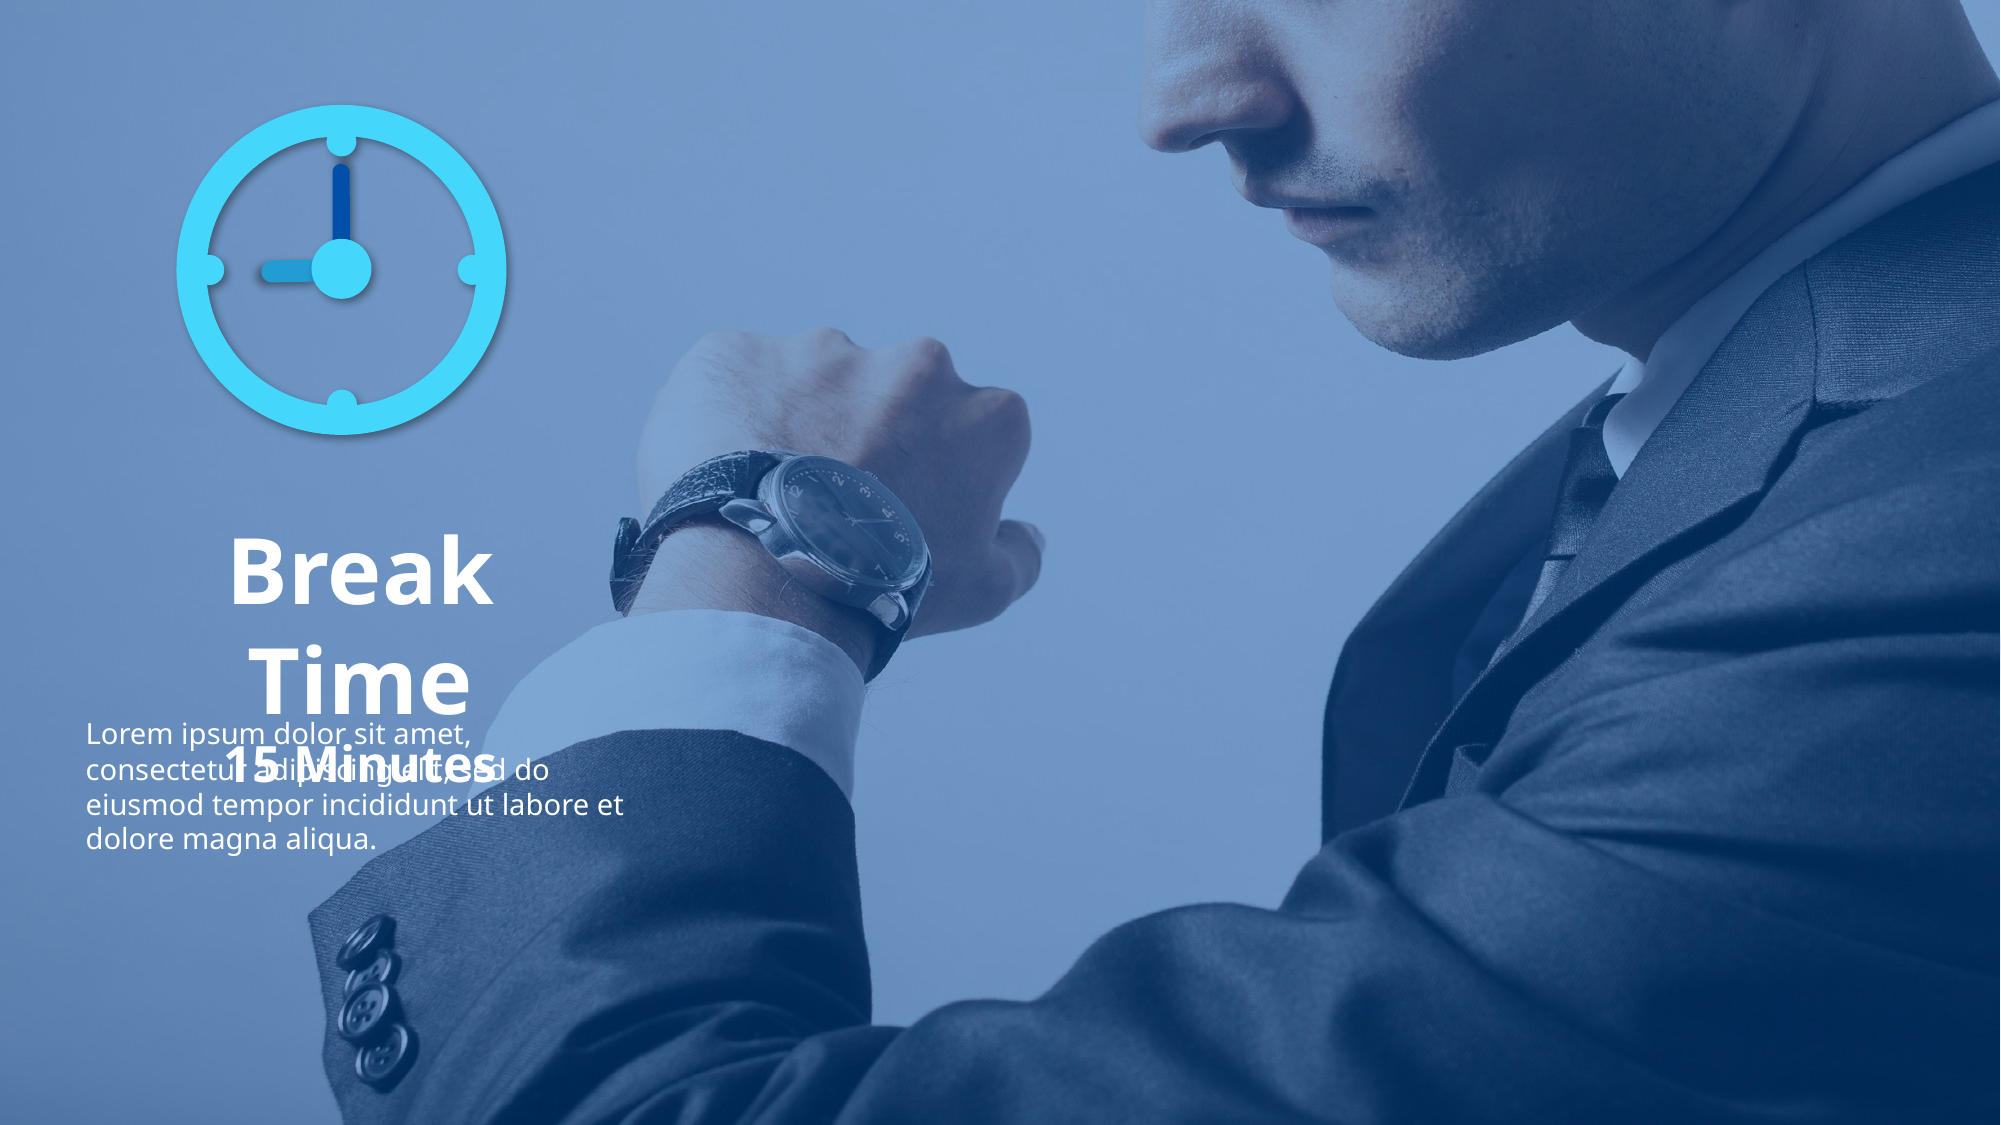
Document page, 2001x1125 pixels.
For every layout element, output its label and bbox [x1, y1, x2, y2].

text_box [291, 291, 379, 373]
text_box [70, 505, 641, 830]
text_box [262, 237, 431, 291]
text_box [175, 103, 508, 436]
text_box [291, 176, 379, 237]
text_box [0, 0, 2000, 1125]
